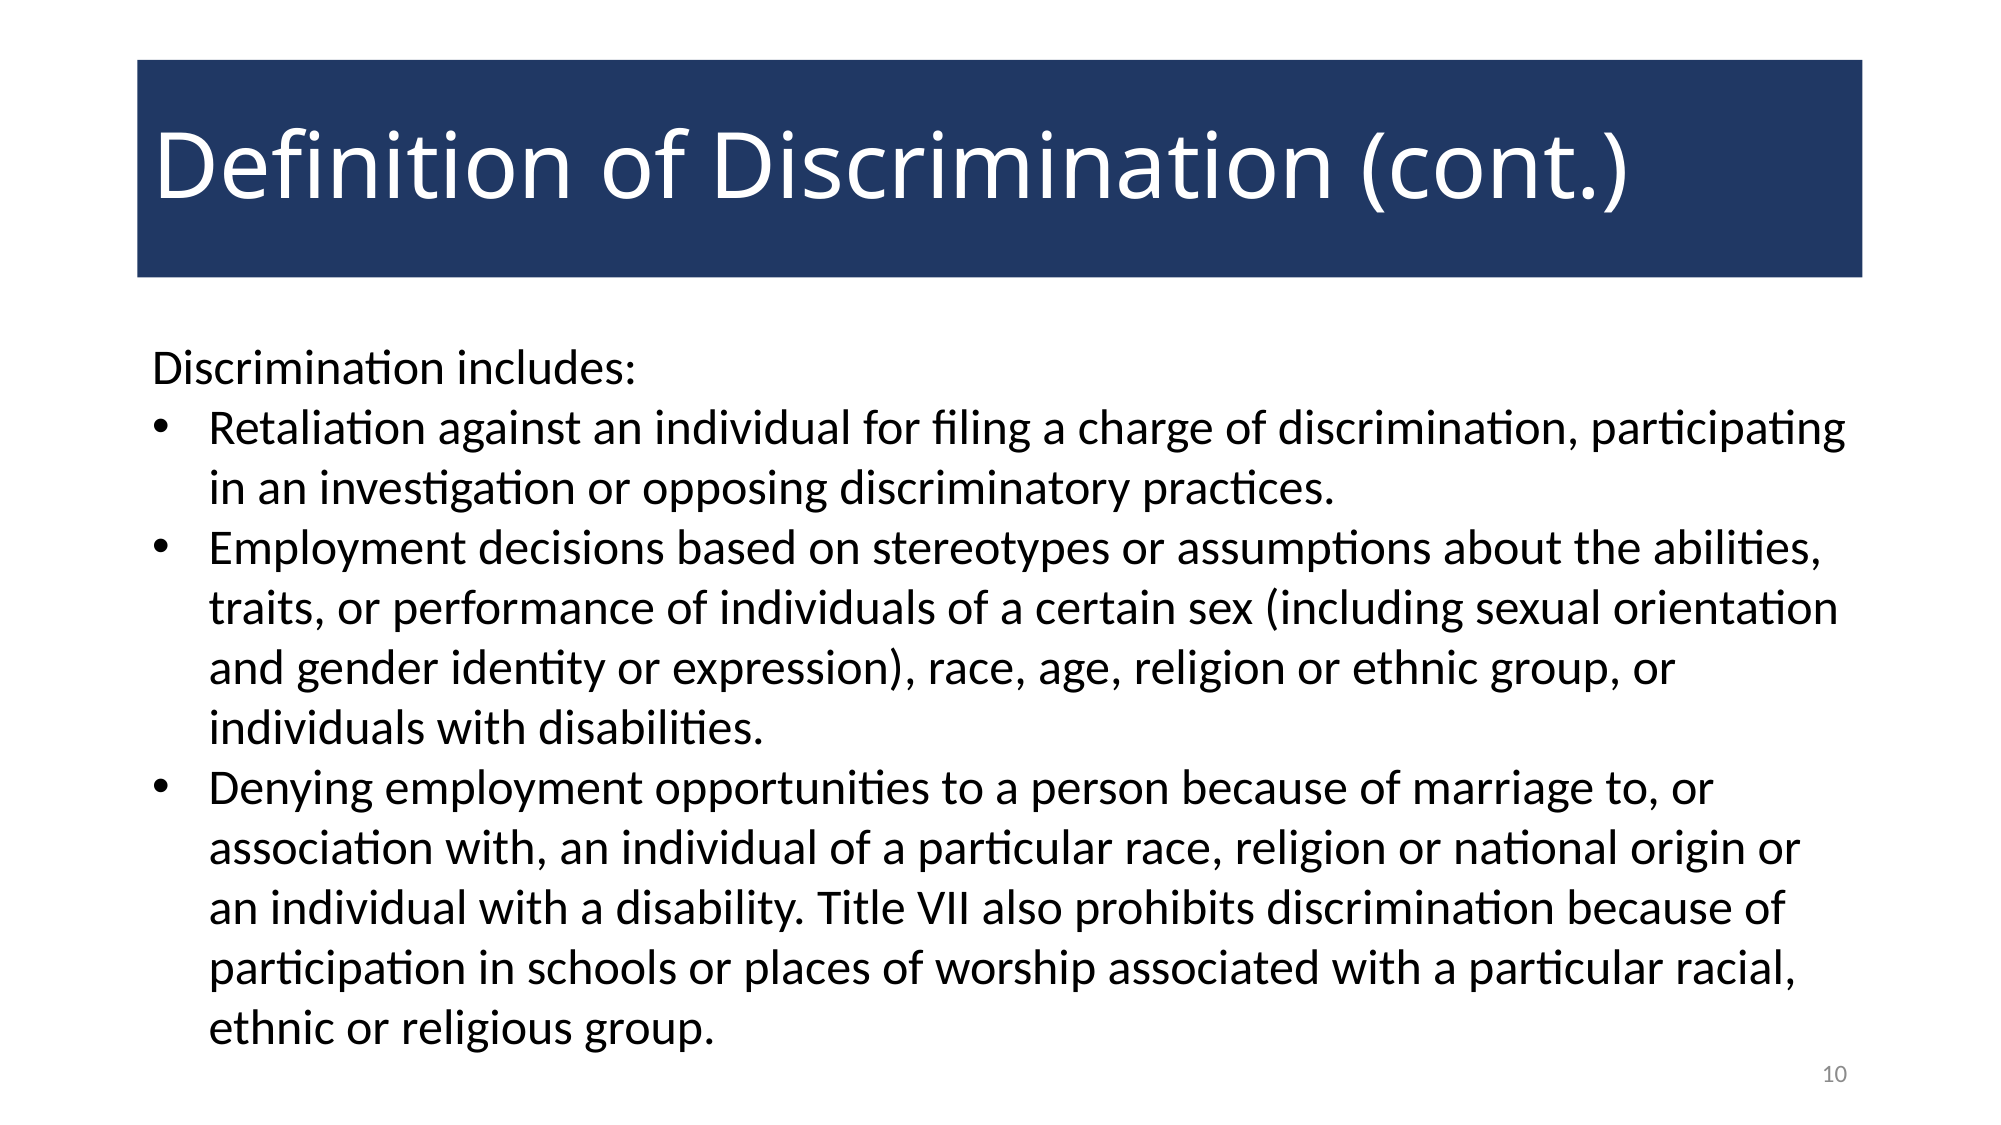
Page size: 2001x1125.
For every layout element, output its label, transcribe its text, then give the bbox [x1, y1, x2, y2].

slide_number 10 [1412, 1063, 1863, 1103]
text_box Discrimination includes: Retaliation against an individual for filing a charge of discrimination, participating in an investigation or opposing discriminatory practices. Employment decisions based on stereotypes or assumptions about the abilities, traits, or performance of individuals of a certain sex (including sexual orientation and gender identity or expression), race, age, religion or ethnic group, or individuals with disabilities. Denying employment opportunities to a person because of marriage to, or association with, an individual of a particular race, religion or national origin or an individual with a disability. Title VII also prohibits discrimination because of participation in schools or places of worship associated with a particular racial, ethnic or religious group. [137, 327, 1863, 1063]
title Definition of Discrimination (cont.) [137, 59, 1863, 278]
